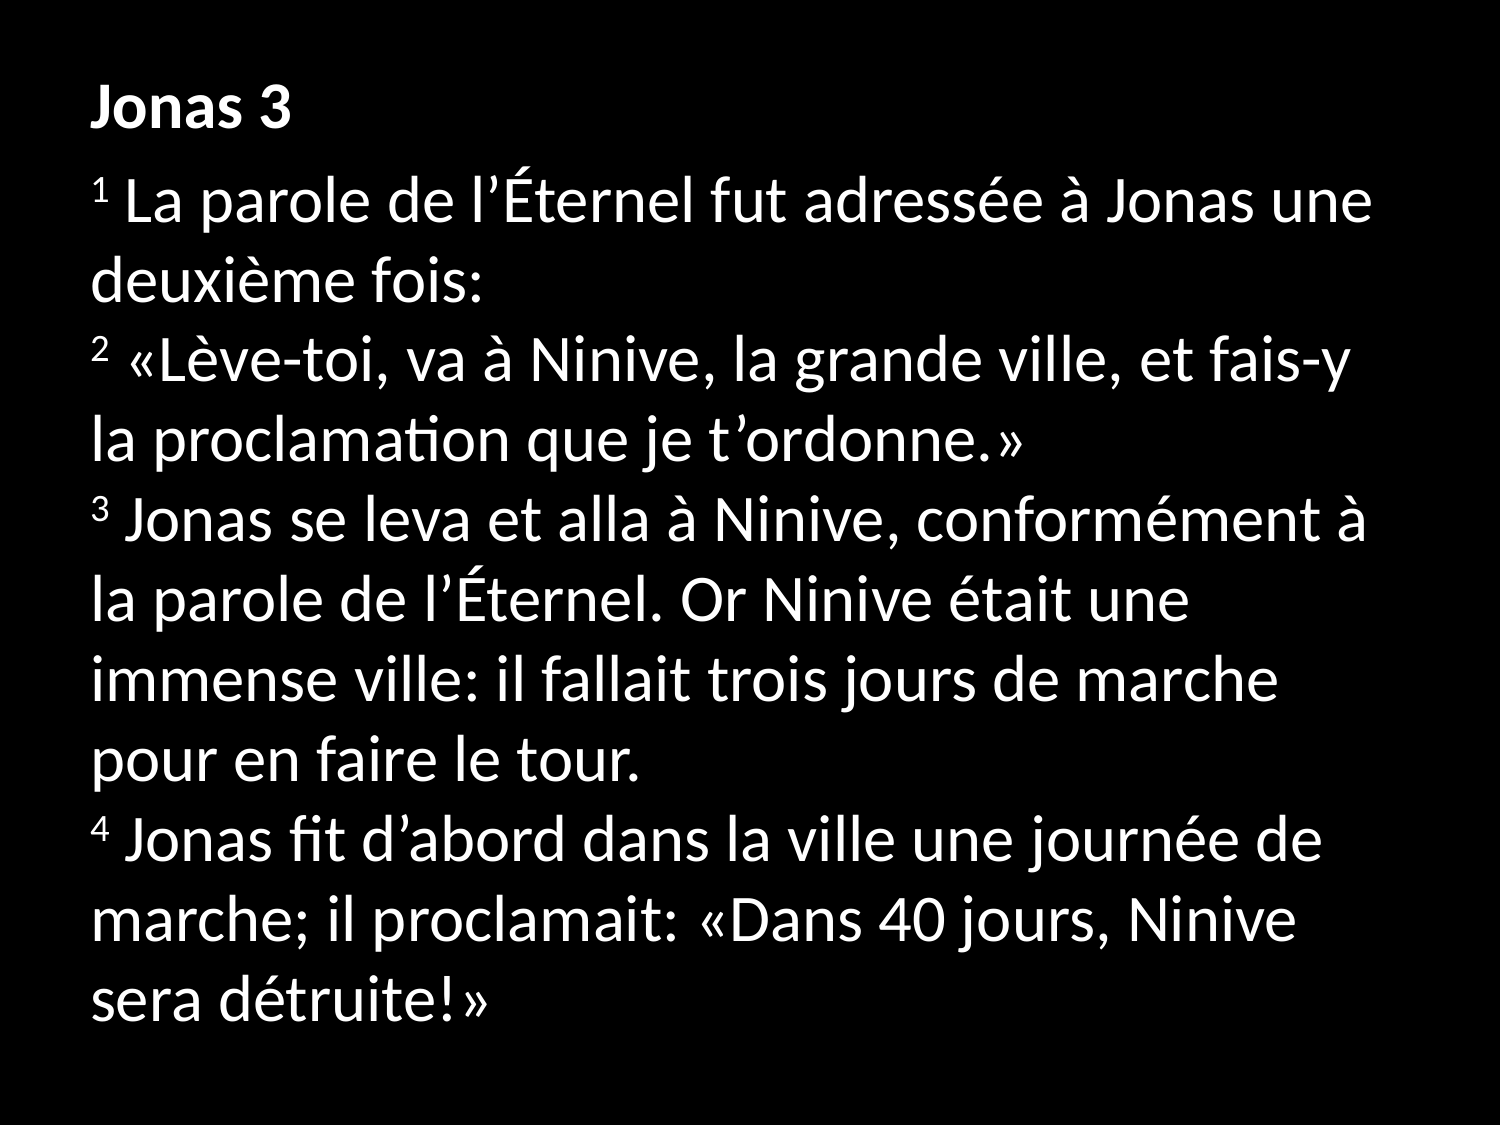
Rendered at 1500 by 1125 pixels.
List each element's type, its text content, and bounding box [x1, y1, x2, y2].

list Jonas 3 1 La parole de l’Éternel fut adressée à Jonas une deuxième fois: 2 «Lève-toi, va à Ninive, la grande ville, et fais-y la proclamation que je t’ordonne.» 3 Jonas se leva et alla à Ninive, conformément à la parole de l’Éternel. Or Ninive était une immense ville: il fallait trois jours de marche pour en faire le tour. 4 Jonas fit d’abord dans la ville une journée de marche; il proclamait: «Dans 40 jours, Ninive sera détruite!» [75, 54, 1425, 1047]
